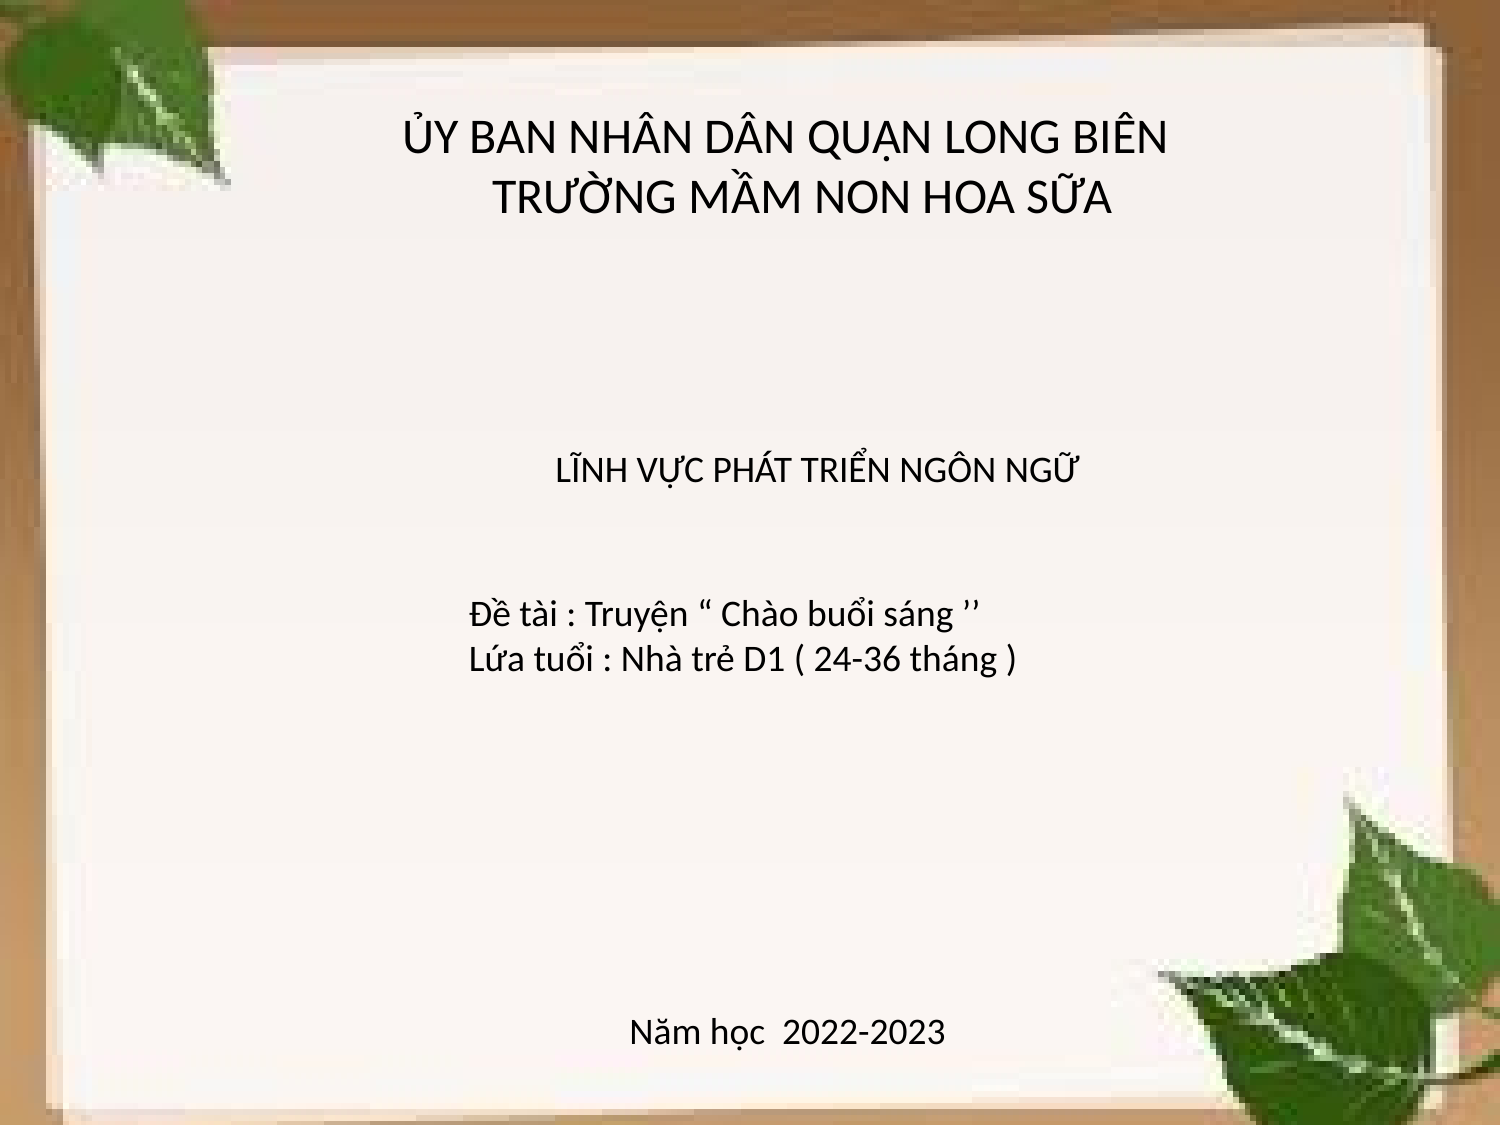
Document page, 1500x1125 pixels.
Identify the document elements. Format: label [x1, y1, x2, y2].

list [0, 0, 1500, 1125]
